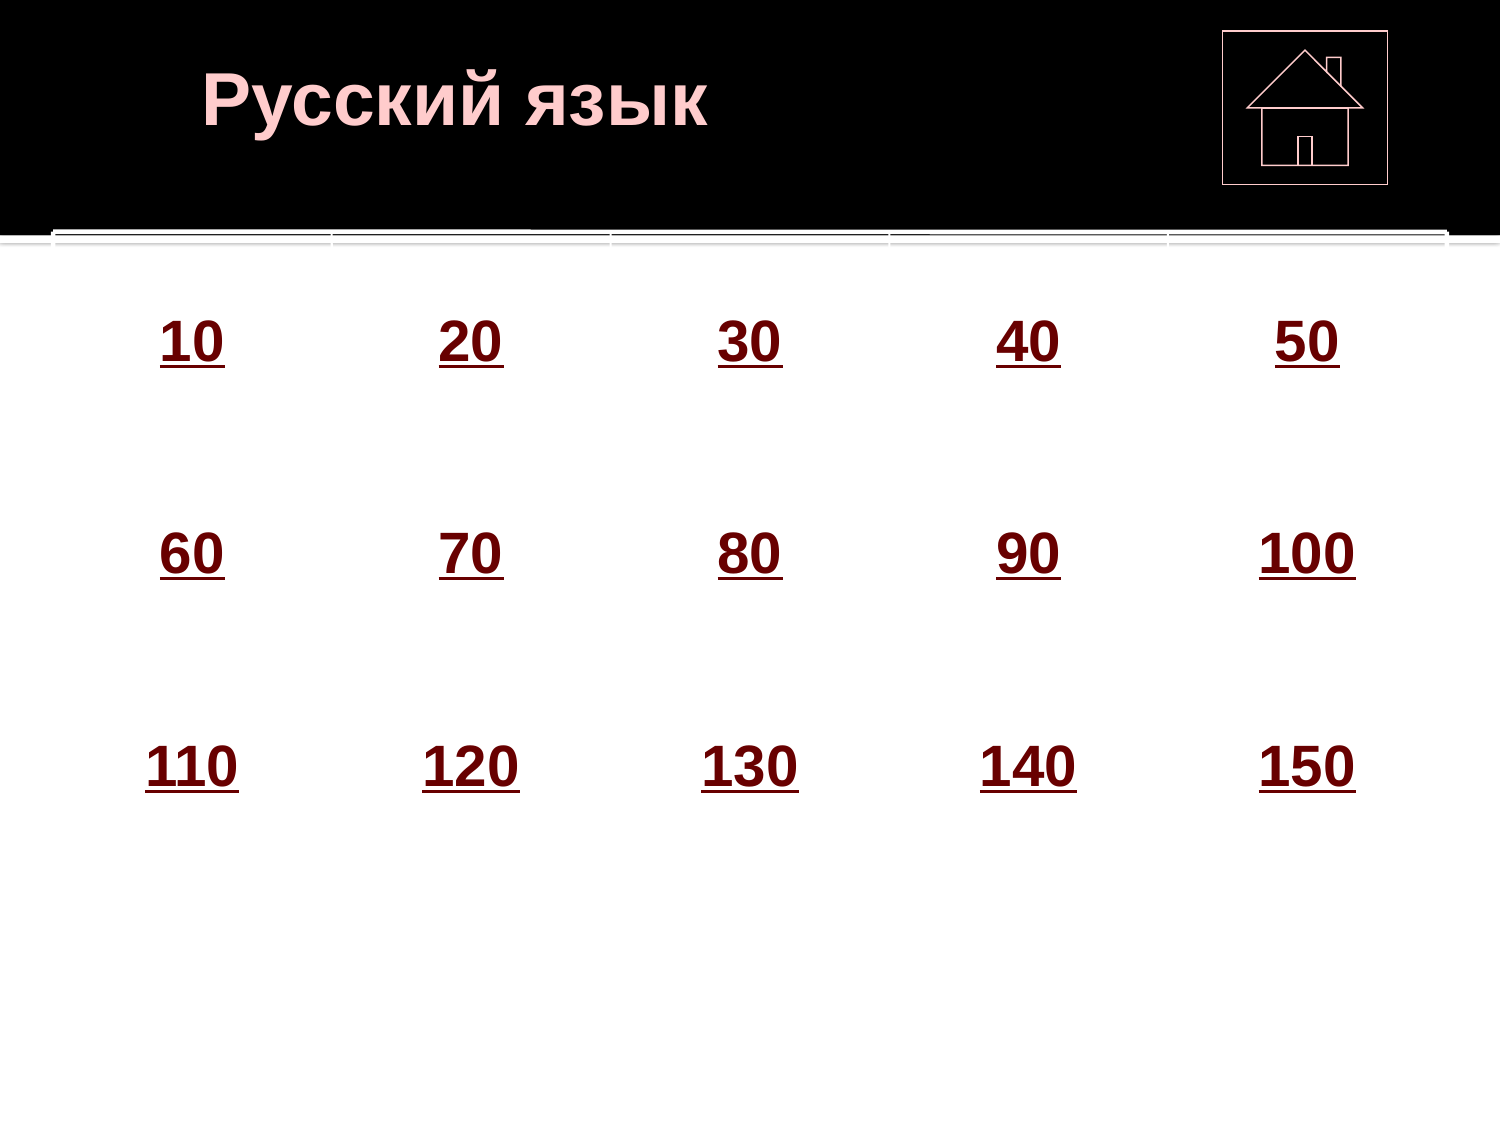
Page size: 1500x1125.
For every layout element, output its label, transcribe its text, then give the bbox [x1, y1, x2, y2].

text_box [1222, 30, 1388, 185]
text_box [53, 231, 1447, 1082]
text_box Русский язык [53, 42, 857, 148]
